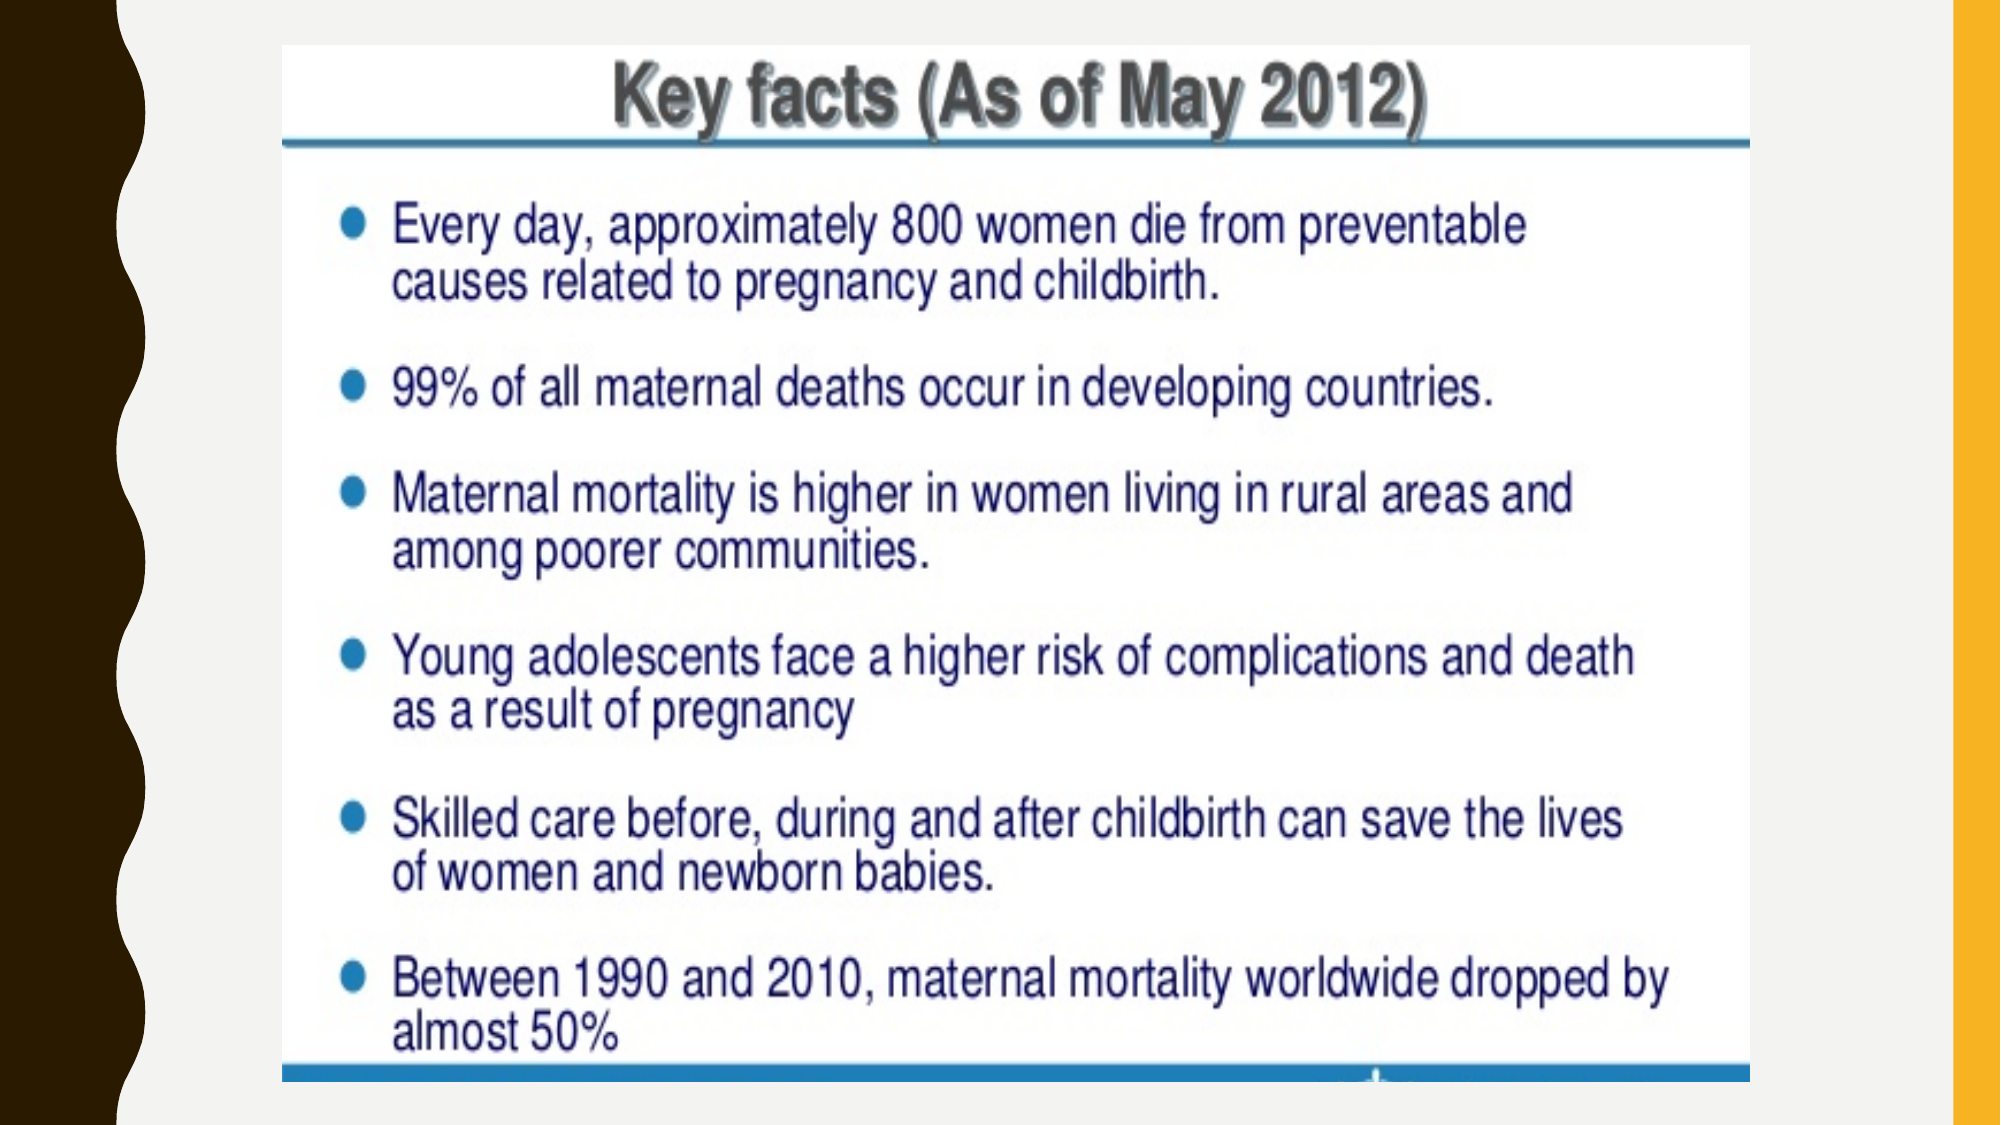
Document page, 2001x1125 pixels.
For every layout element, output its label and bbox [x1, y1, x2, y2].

list [282, 44, 1750, 1082]
